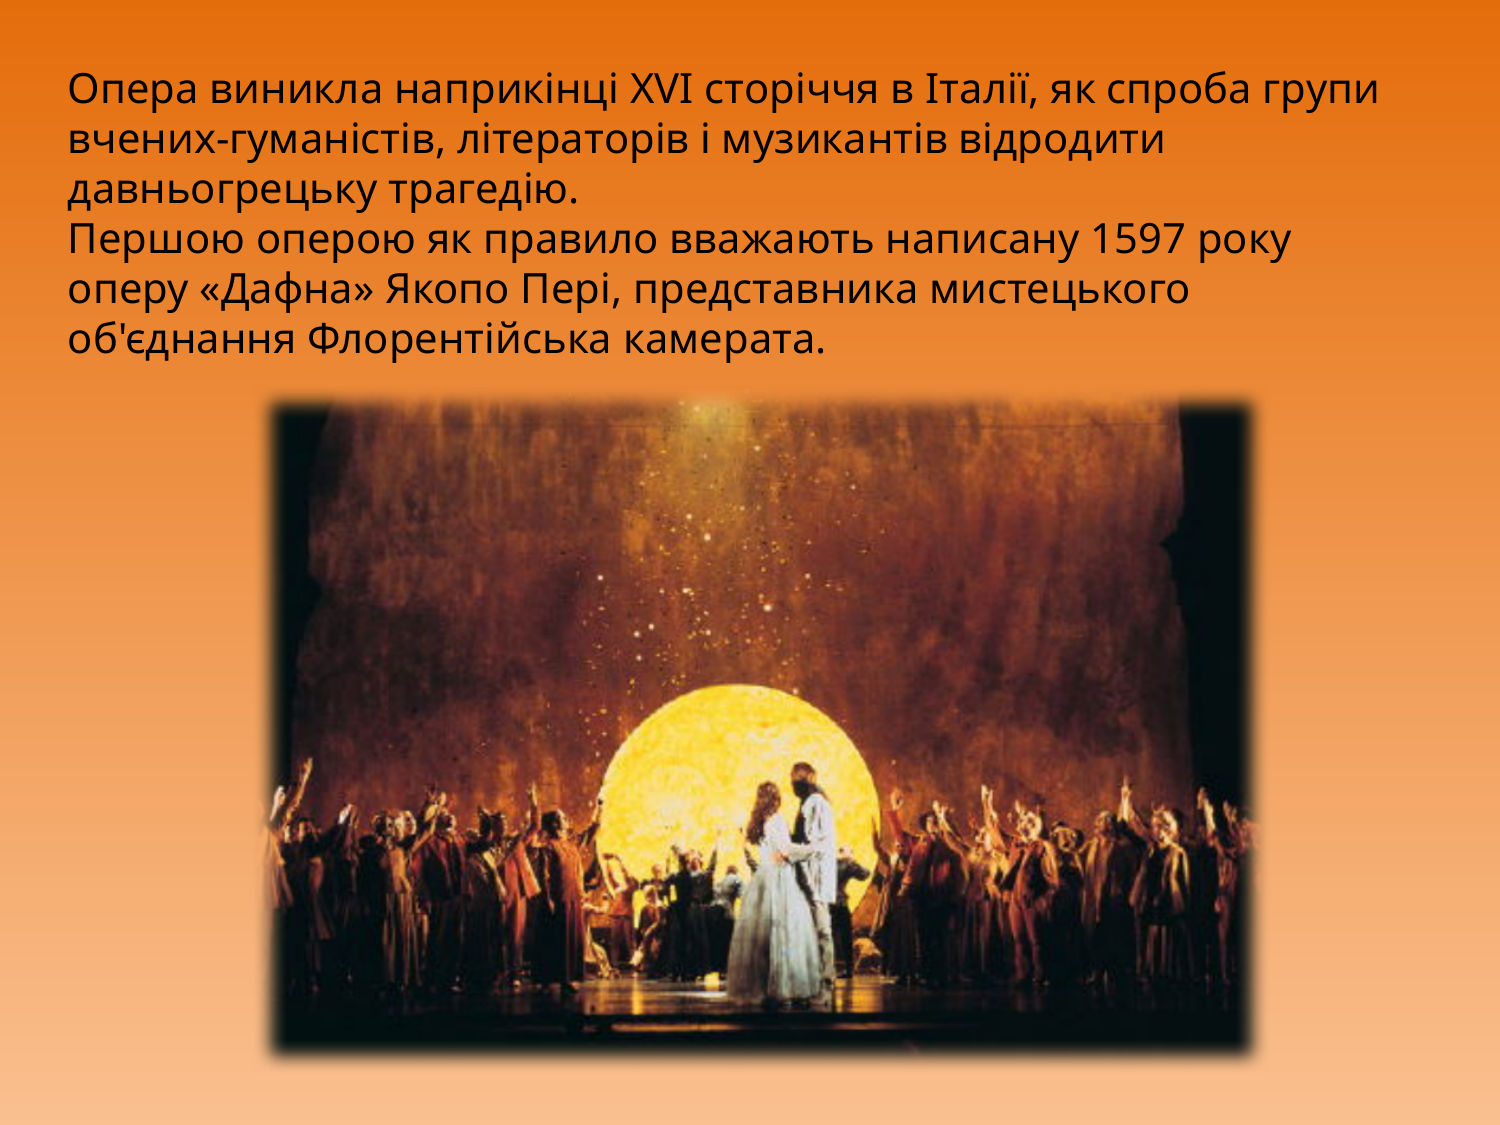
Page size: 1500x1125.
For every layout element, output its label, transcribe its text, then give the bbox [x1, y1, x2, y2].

picture [253, 385, 1270, 1074]
text_box Опера виникла наприкінці XVI сторіччя в Італії, як спроба групи вчених-гуманістів, літераторів і музикантів відродити давньогрецьку трагедію. Першою оперою як правило вважають написану 1597 року оперу «Дафна» Якопо Пері, представника мистецького об'єднання Флорентійська камерата. [53, 54, 1459, 370]
